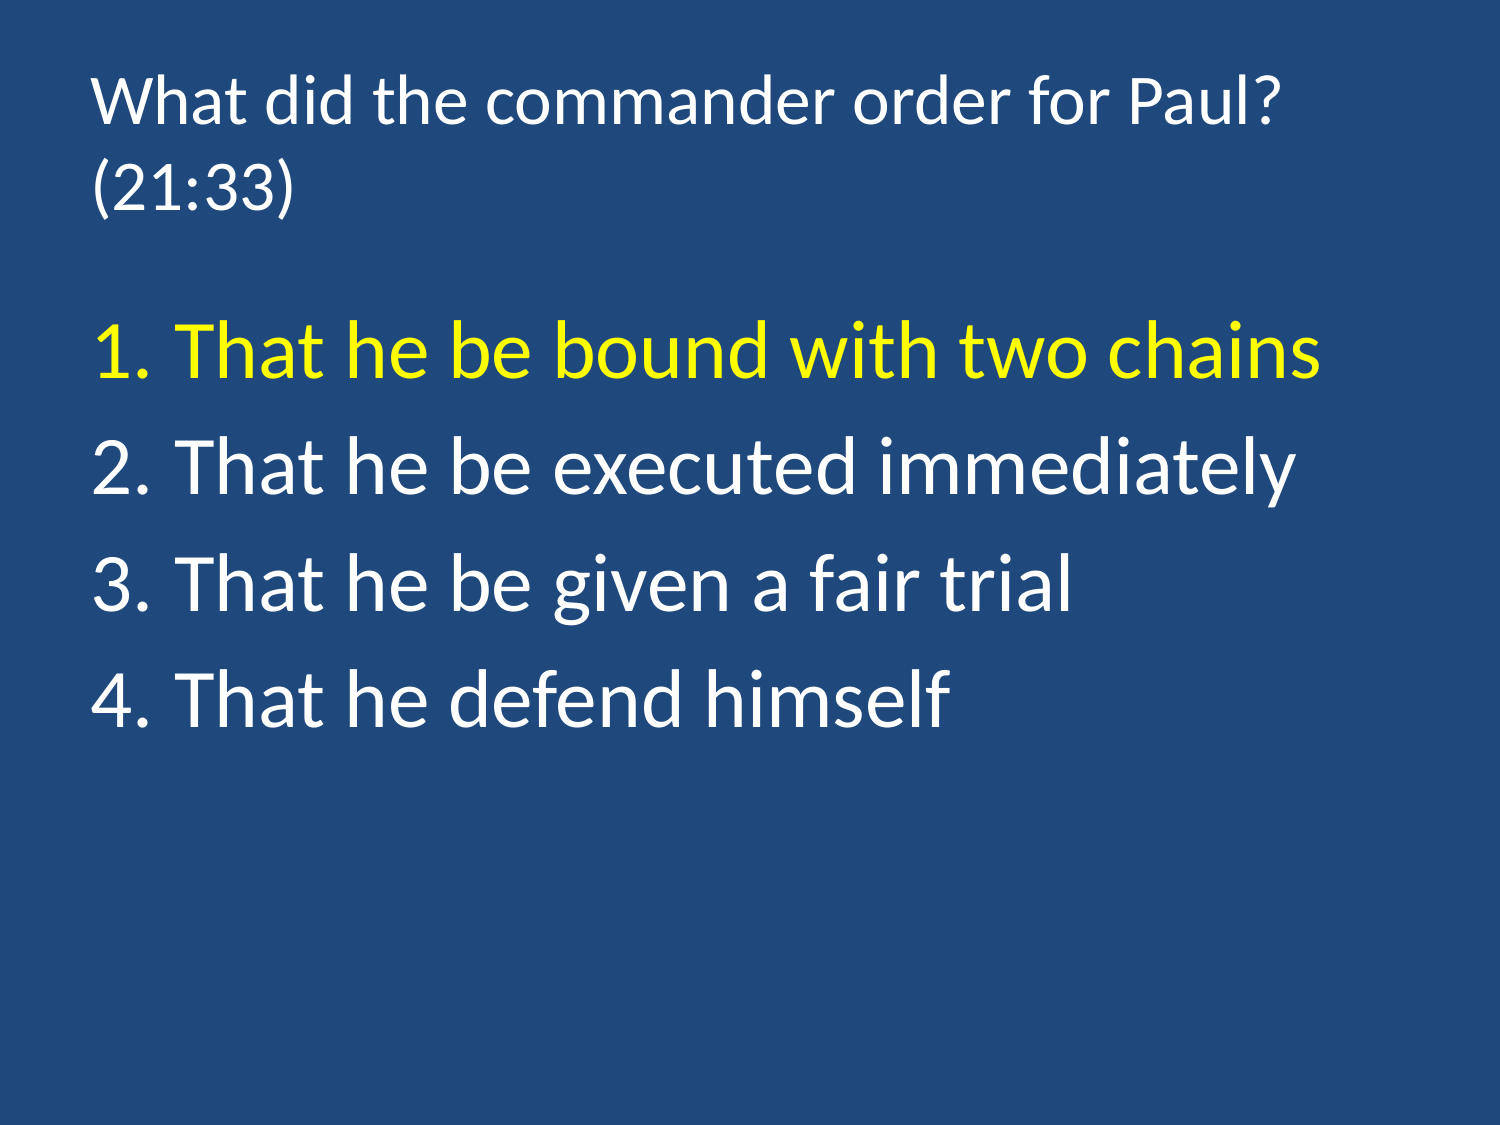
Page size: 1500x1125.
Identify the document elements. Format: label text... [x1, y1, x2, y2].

title What did the commander order for Paul? (21:33) [75, 45, 1425, 233]
list That he be bound with two chains That he be executed immediately That he be given a fair trial That he defend himself [75, 287, 1425, 1005]
